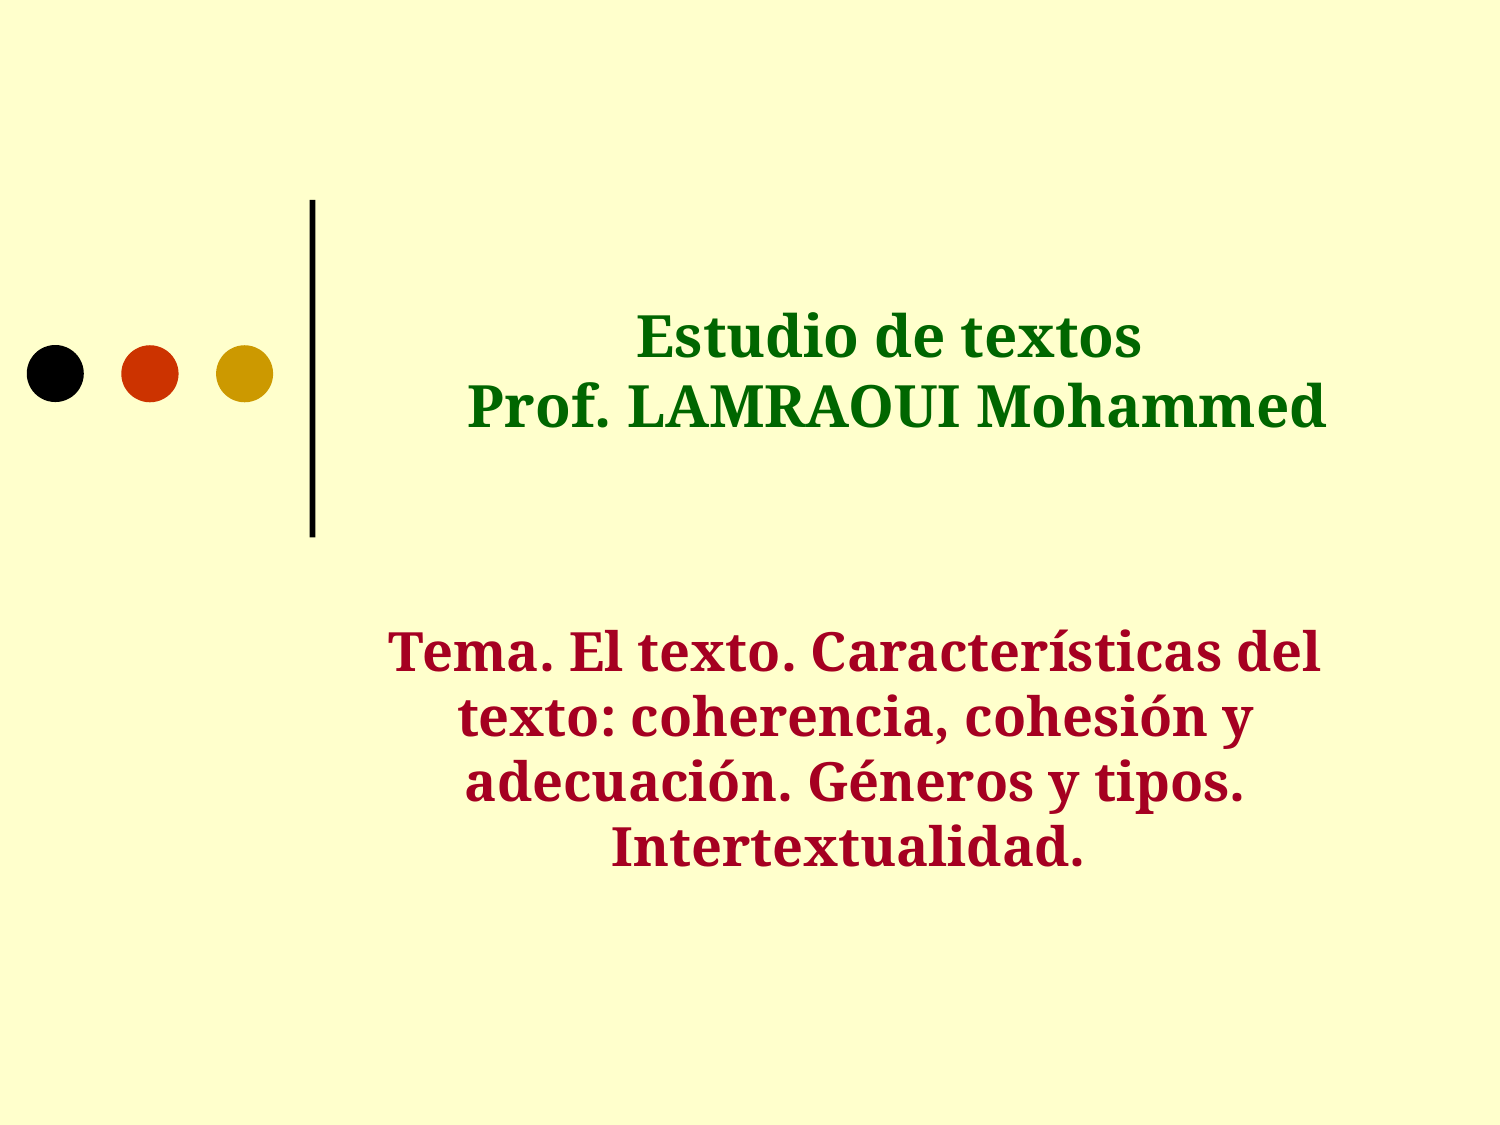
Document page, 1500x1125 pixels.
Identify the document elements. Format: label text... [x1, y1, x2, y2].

title Estudio de textos Prof. LAMRAOUI Mohammed [324, 224, 1471, 513]
subtitle Tema. El texto. Características del texto: coherencia, cohesión y adecuación. Géneros y tipos. Intertextualidad. [324, 609, 1388, 935]
